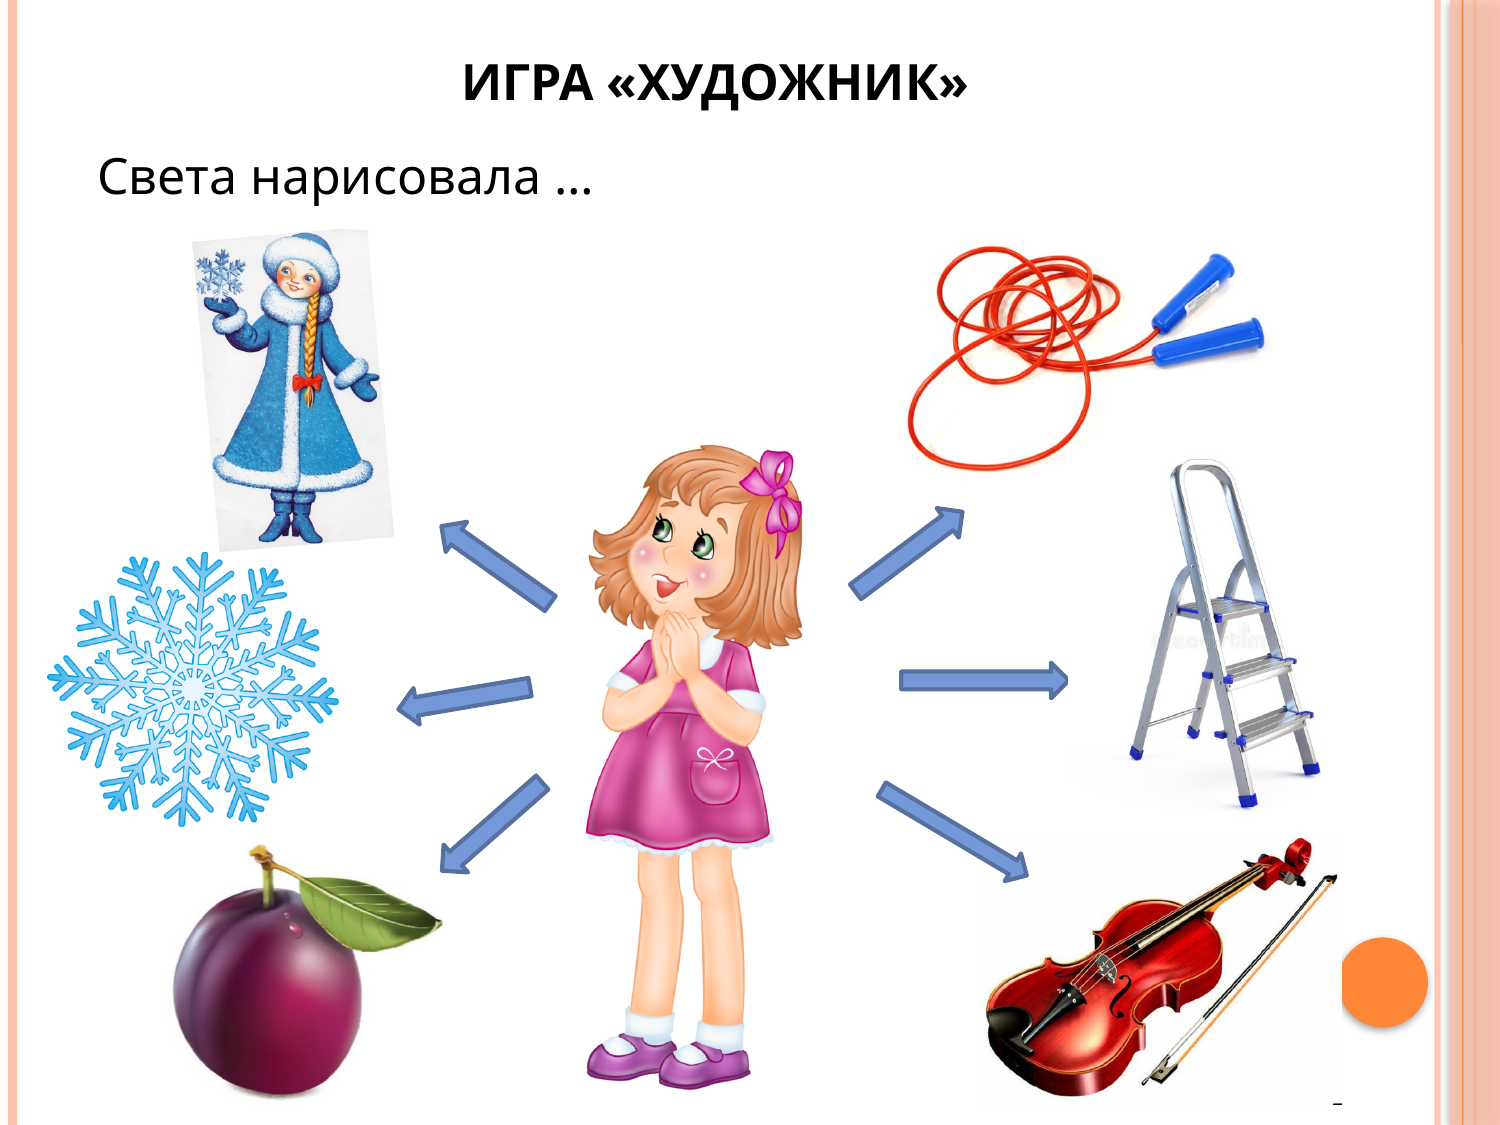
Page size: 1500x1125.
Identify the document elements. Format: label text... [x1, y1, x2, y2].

text_box [847, 508, 965, 602]
text_box [439, 519, 554, 614]
text_box [396, 675, 534, 727]
picture [867, 206, 1366, 827]
picture [560, 420, 822, 1102]
picture [979, 833, 1343, 1106]
picture [46, 226, 449, 1111]
text_box [875, 780, 976, 856]
list Света нарисовала … [82, 137, 1308, 244]
text_box [455, 773, 551, 875]
text_box Игра «Художник» [102, 19, 1328, 118]
text_box [899, 660, 1062, 701]
